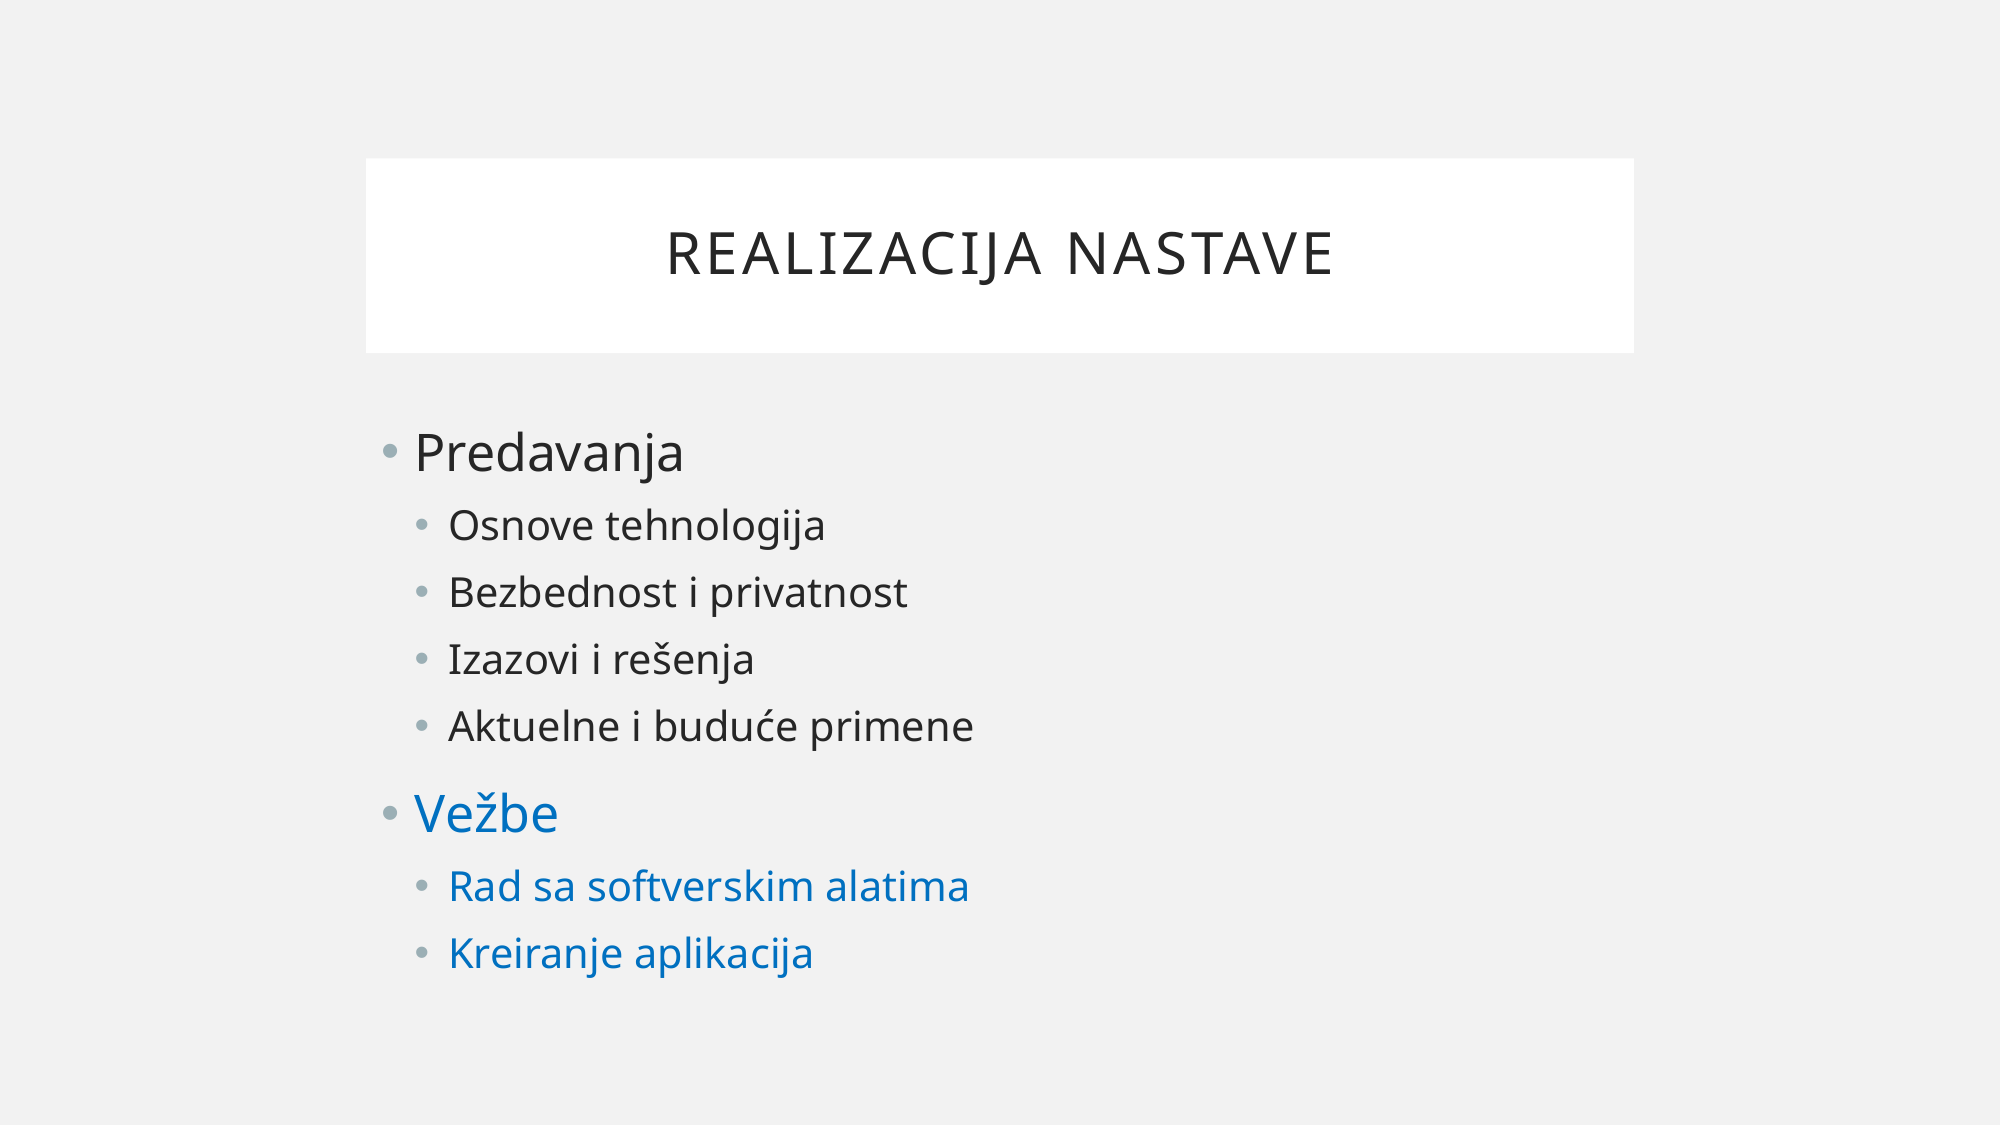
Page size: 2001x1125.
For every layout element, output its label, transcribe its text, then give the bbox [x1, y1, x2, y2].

title Realizacija nastave [363, 156, 1637, 356]
list Predavanja Osnove tehnologija Bezbednost i privatnost Izazovi i rešenja Aktuelne i buduće primene Vežbe Rad sa softverskim alatima Kreiranje aplikacija [366, 412, 1634, 990]
